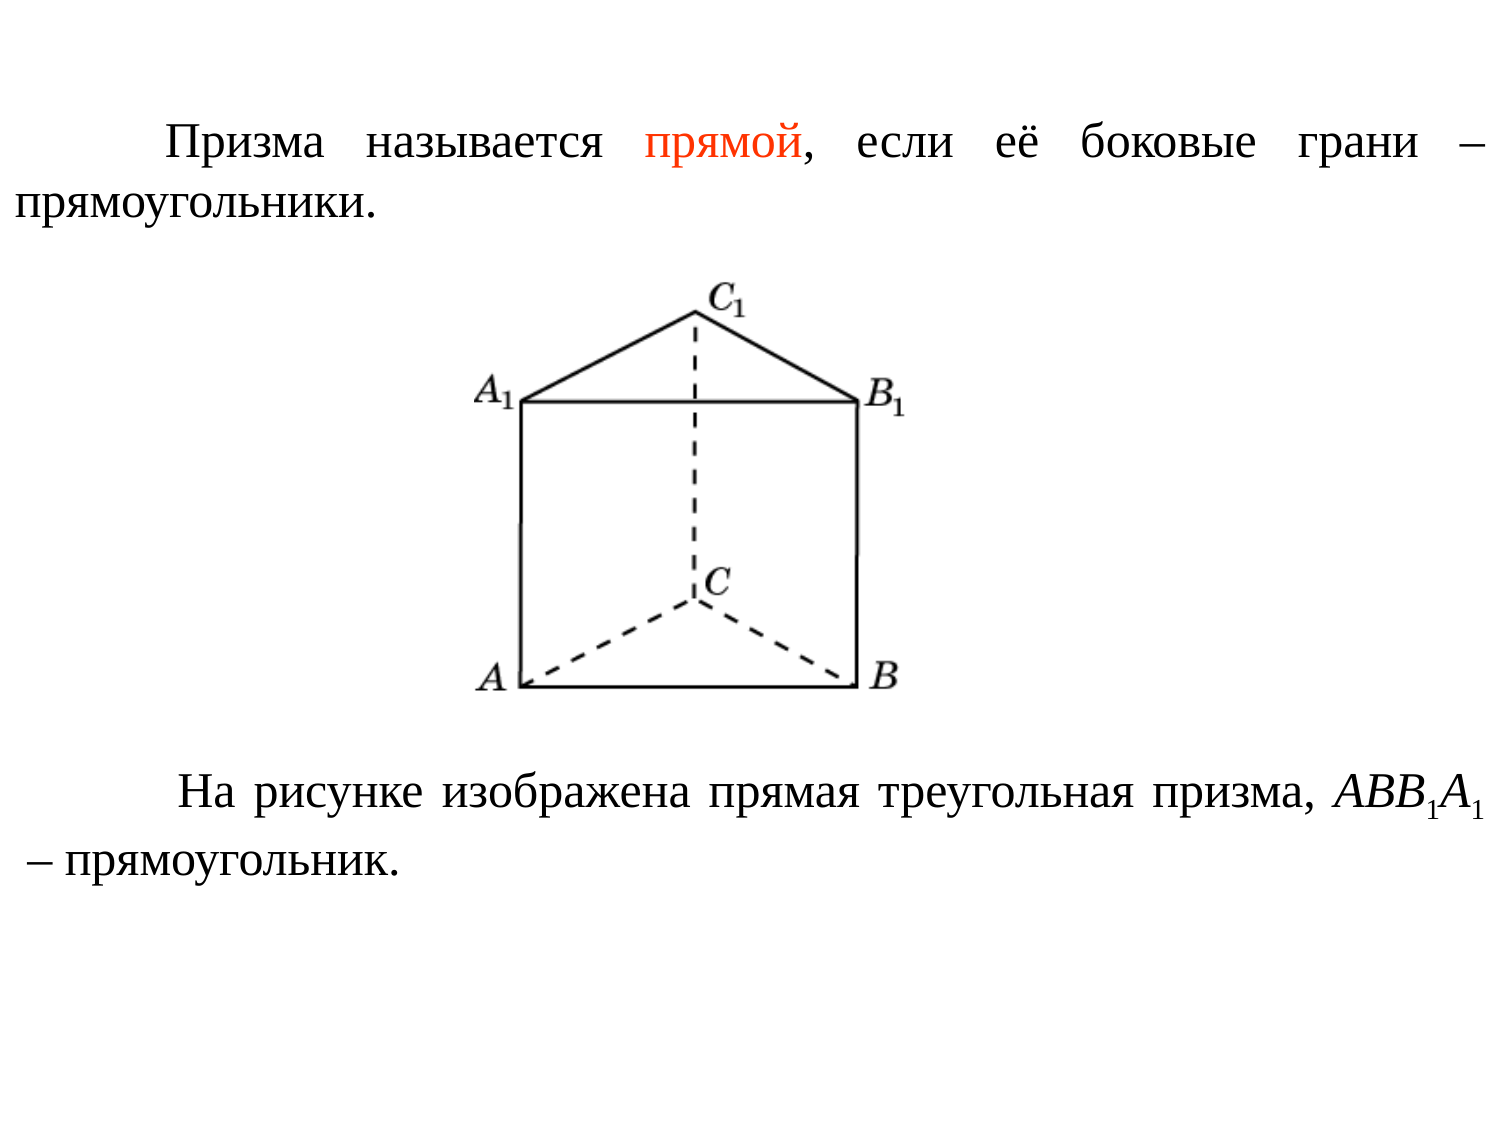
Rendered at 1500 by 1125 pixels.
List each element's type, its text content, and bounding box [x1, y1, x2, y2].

text_box На рисунке изображена прямая треугольная призма, ABB1A1 – прямоугольник. [12, 749, 1500, 893]
picture [474, 274, 909, 703]
text_box Призма называется прямой, если её боковые грани – прямоугольники. [0, 99, 1500, 235]
